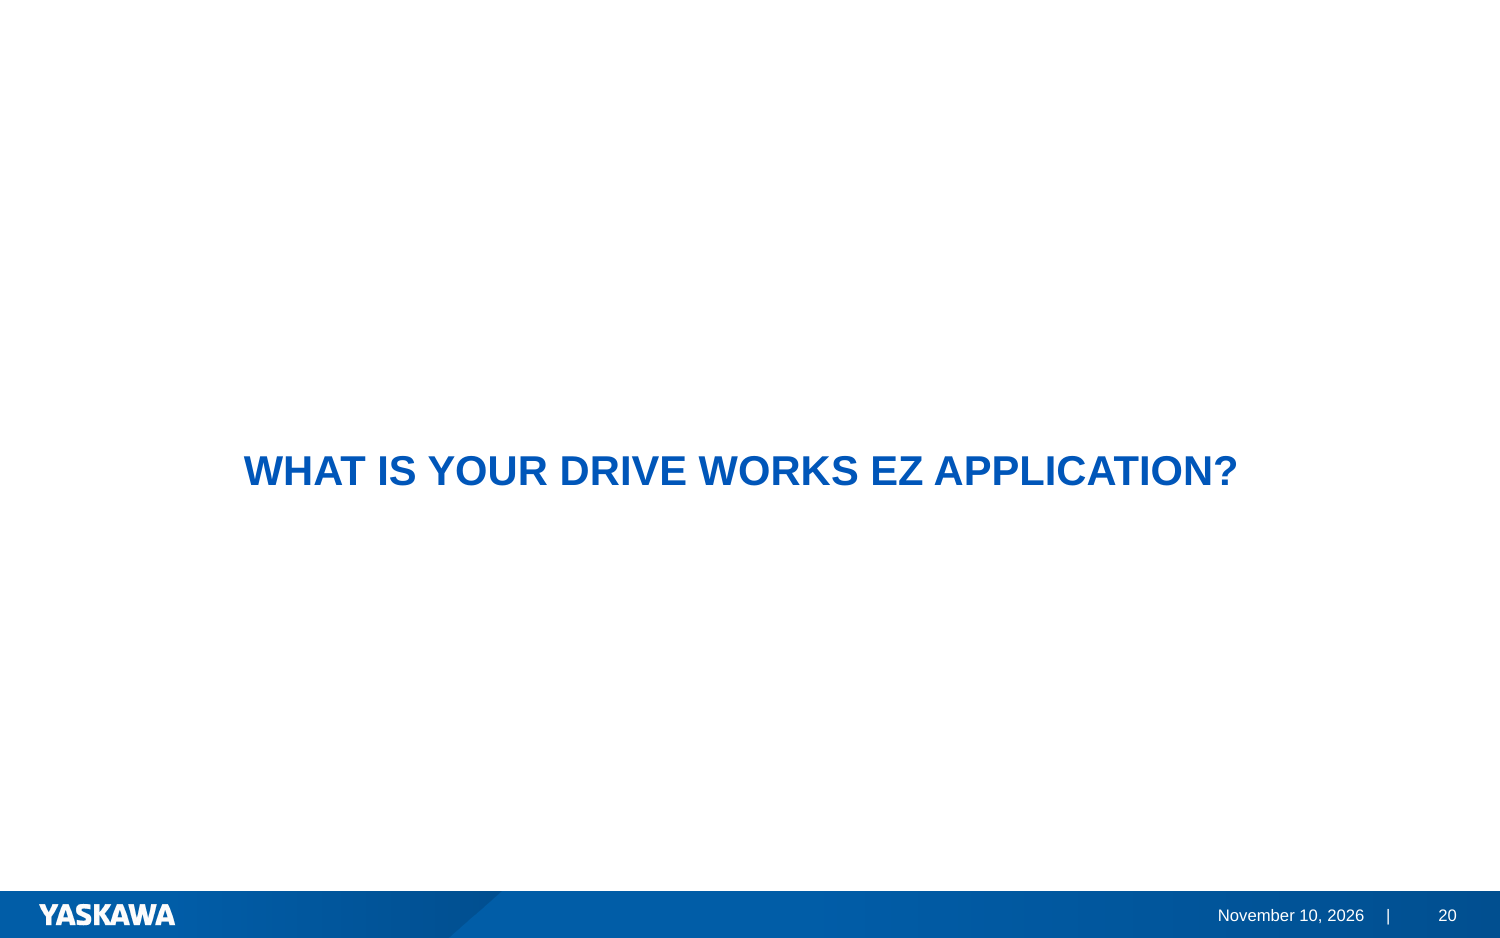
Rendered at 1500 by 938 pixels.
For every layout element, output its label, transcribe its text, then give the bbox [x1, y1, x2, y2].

title What is your Drive Works EZ application? [228, 431, 1272, 506]
picture [0, 891, 1500, 938]
